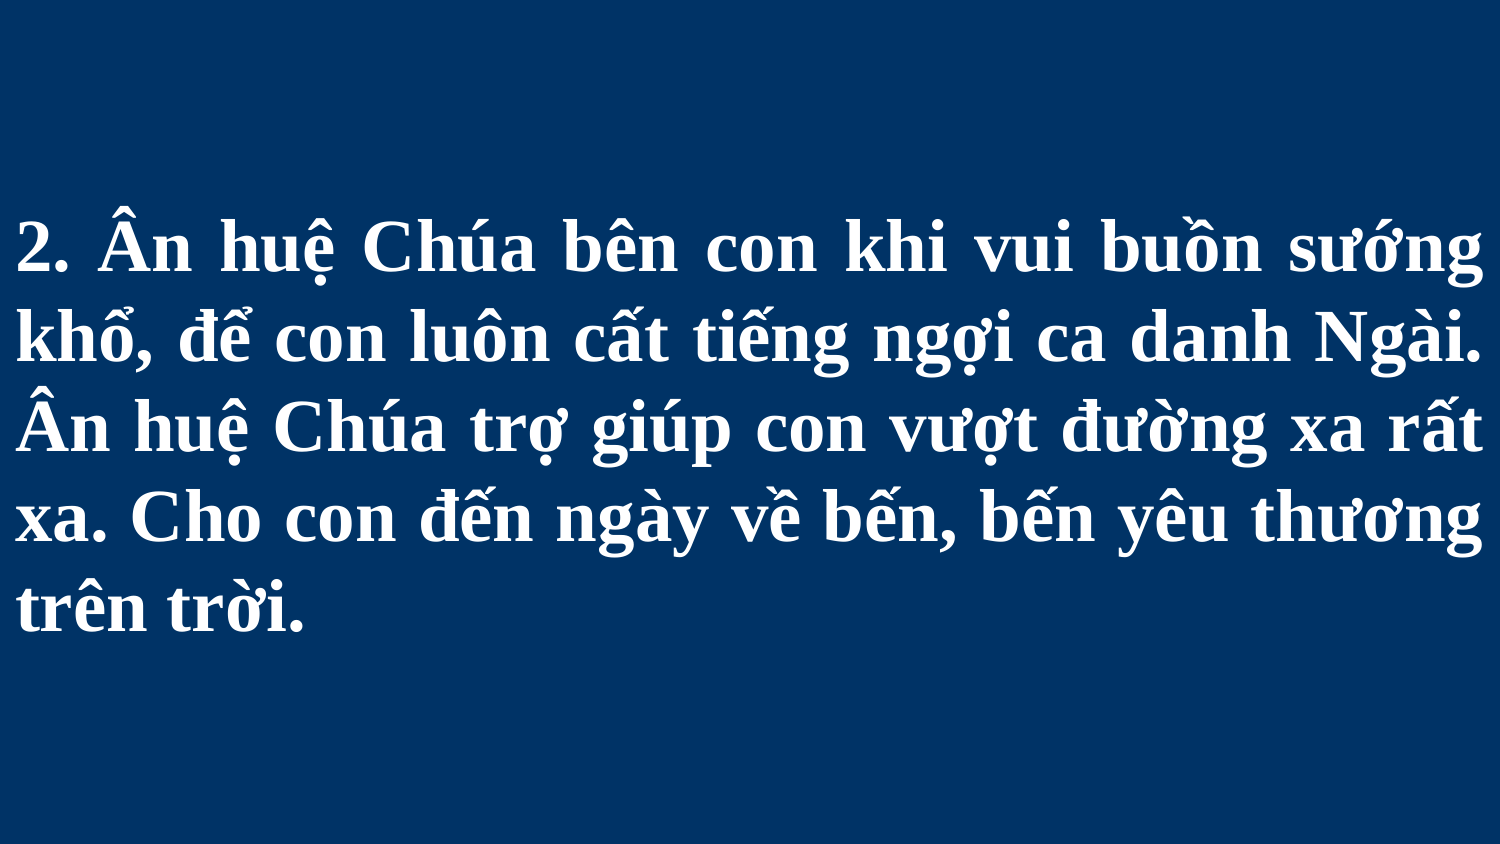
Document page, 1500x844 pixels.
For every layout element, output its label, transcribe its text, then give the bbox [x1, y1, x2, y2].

title 2. Ân huệ Chúa bên con khi vui buồn sướng khổ, để con luôn cất tiếng ngợi ca danh Ngài. Ân huệ Chúa trợ giúp con vượt đường xa rất xa. Cho con đến ngày về bến, bến yêu thương trên trời. [0, 0, 1500, 844]
